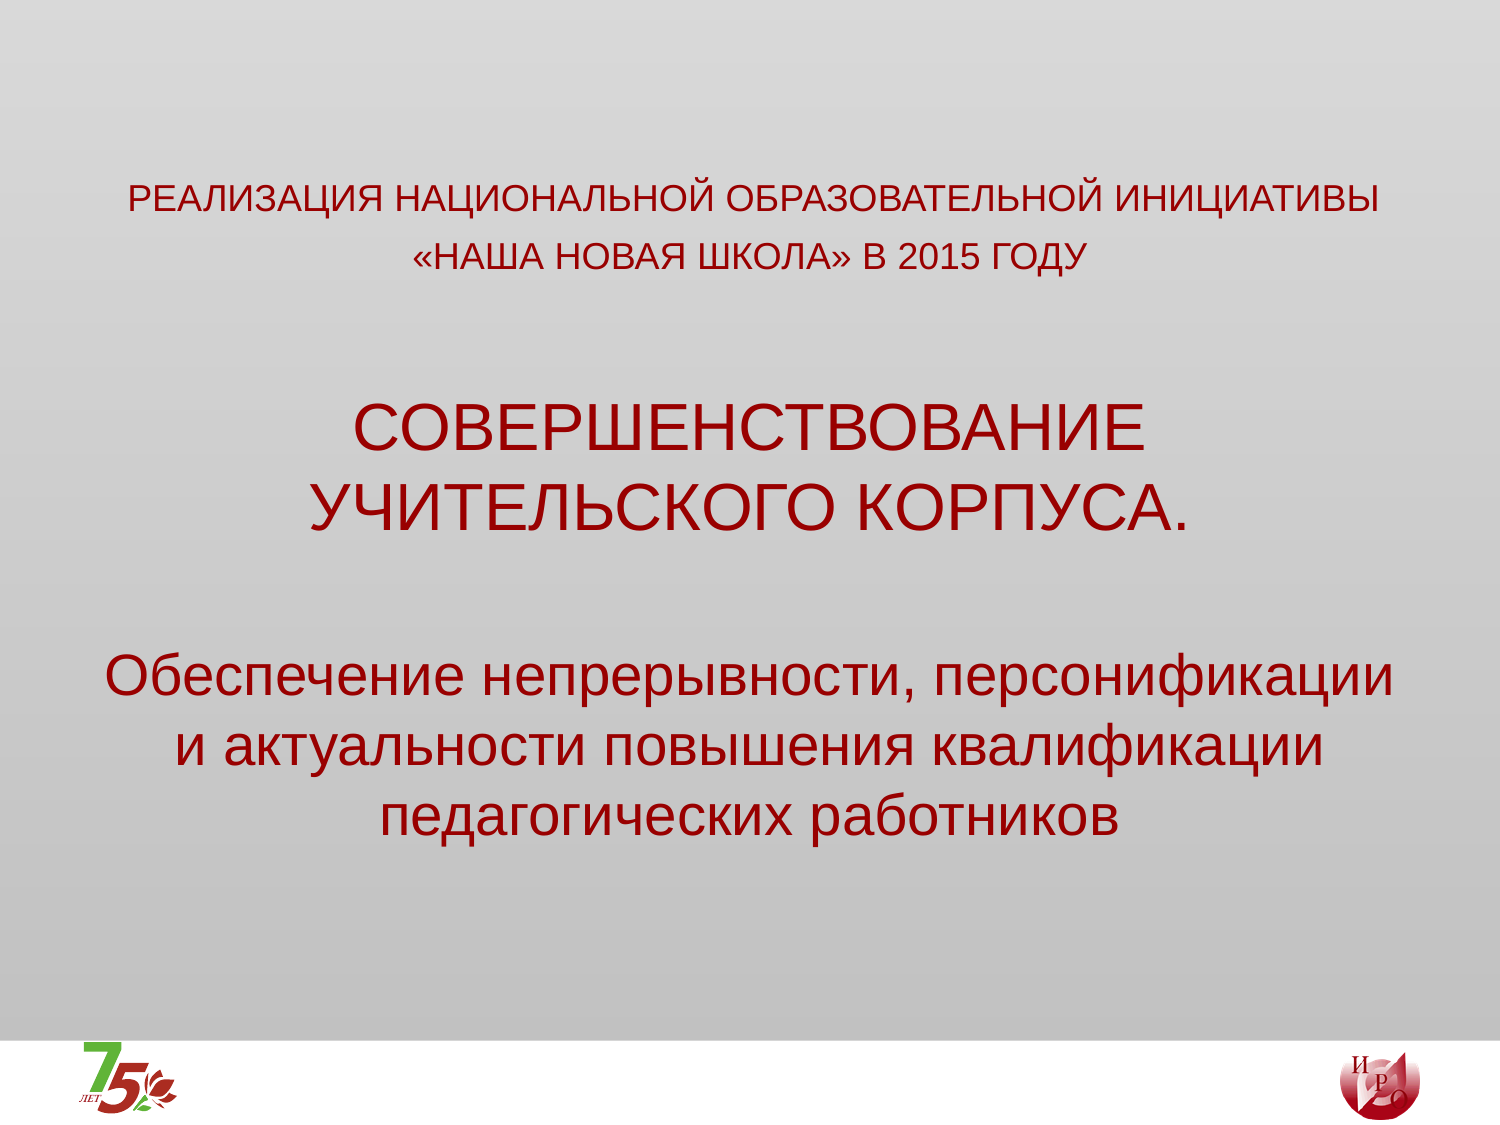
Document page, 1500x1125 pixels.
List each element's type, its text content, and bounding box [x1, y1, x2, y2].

picture [1340, 1040, 1420, 1120]
list РЕАЛИЗАЦИЯ НАЦИОНАЛЬНОЙ ОБРАЗОВАТЕЛЬНОЙ ИНИЦИАТИВЫ «НАША НОВАЯ ШКОЛА» В 2015 ГОДУ СОВЕРШЕНСТВОВАНИЕ УЧИТЕЛЬСКОГО КОРПУСА. Обеспечение непрерывности, персонификации и актуальности повышения квалификации педагогических работников [75, 137, 1425, 1005]
